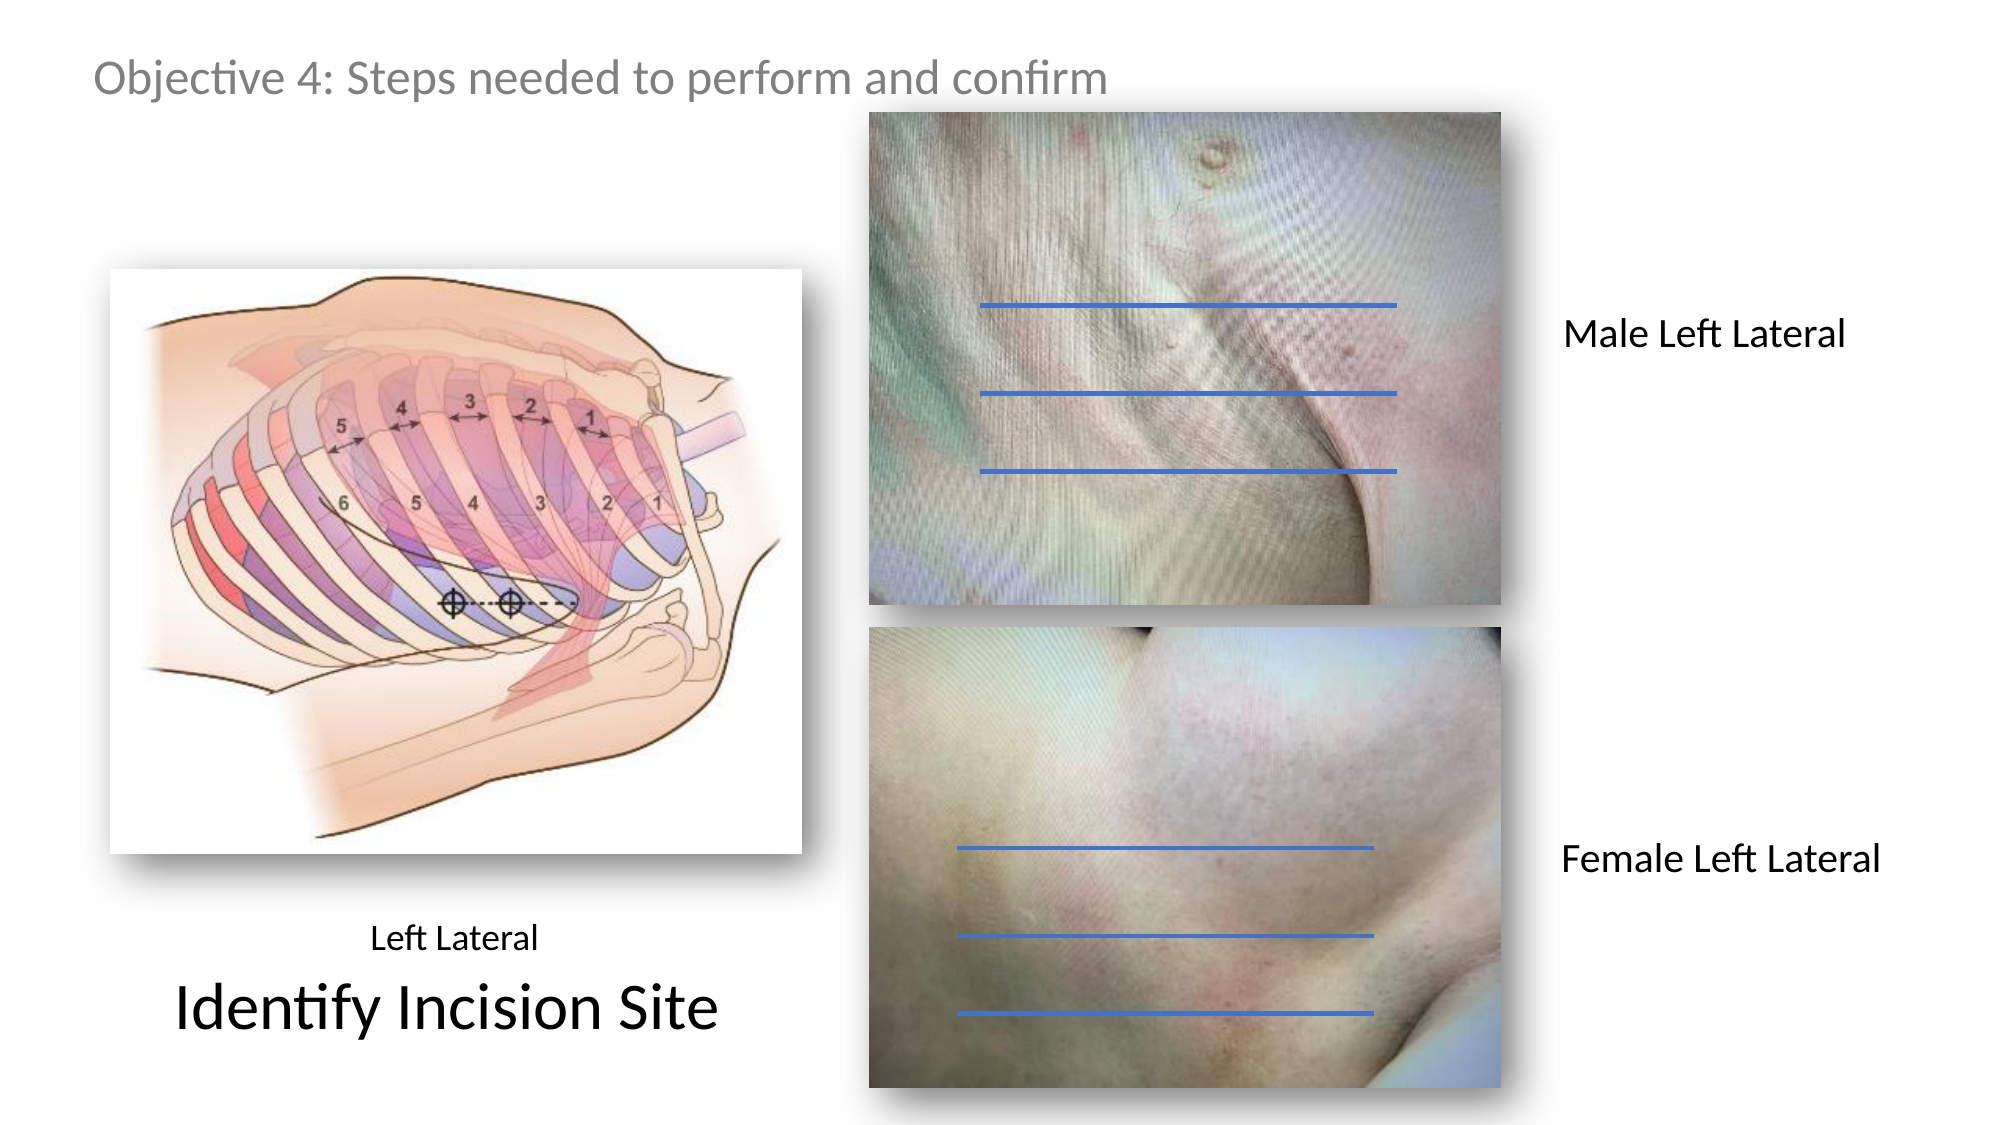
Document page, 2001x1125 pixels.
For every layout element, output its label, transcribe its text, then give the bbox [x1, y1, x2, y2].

text_box Male Left Lateral [1548, 298, 1862, 363]
picture [869, 627, 1501, 1089]
text_box Female Left Lateral [1546, 823, 1897, 889]
picture [110, 269, 802, 854]
text_box Identify Incision Site [159, 956, 750, 1051]
picture [869, 112, 1501, 605]
text_box Left Lateral [355, 905, 554, 956]
text_box Objective 4: Steps needed to perform and confirm [78, 36, 1146, 112]
